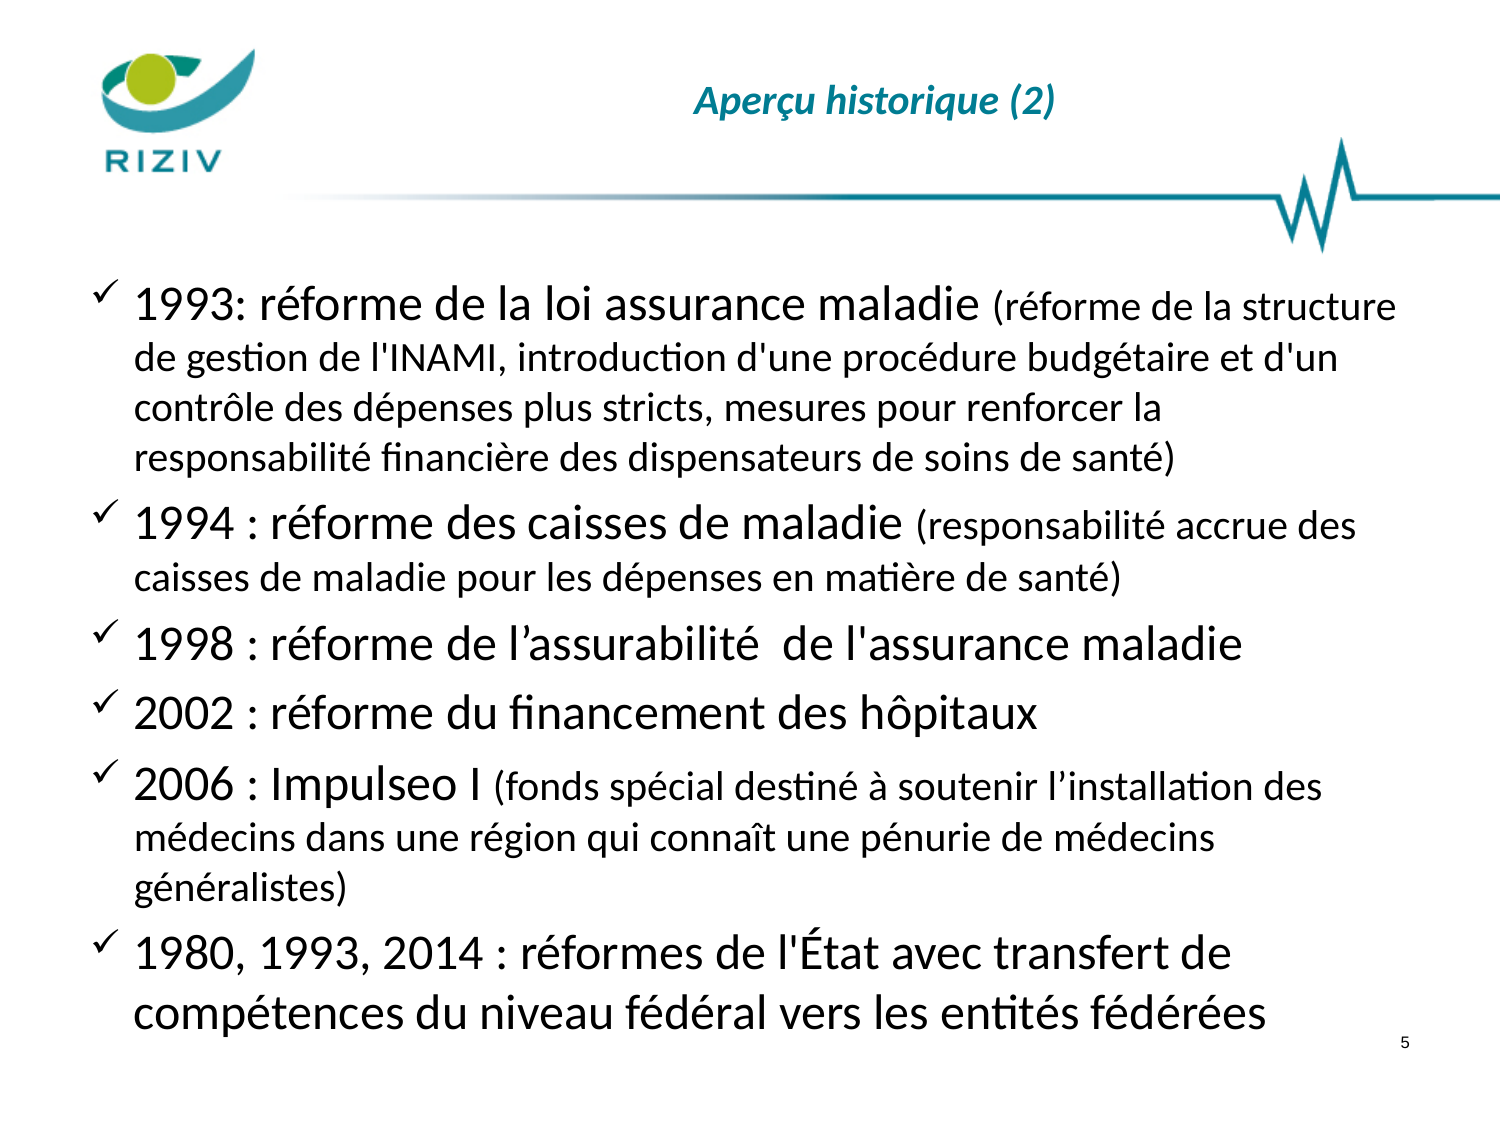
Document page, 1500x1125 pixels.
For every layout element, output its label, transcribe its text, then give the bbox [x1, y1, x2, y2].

picture [53, 0, 1500, 255]
list 1993: réforme de la loi assurance maladie (réforme de la structure de gestion de l'INAMI, introduction d'une procédure budgétaire et d'un contrôle des dépenses plus stricts, mesures pour renforcer la responsabilité financière des dispensateurs de soins de santé) 1994 : réforme des caisses de maladie (responsabilité accrue des caisses de maladie pour les dépenses en matière de santé) 1998 : réforme de l’assurabilité de l'assurance maladie 2002 : réforme du financement des hôpitaux 2006 : Impulseo I (fonds spécial destiné à soutenir l’installation des médecins dans une région qui connaît une pénurie de médecins généralistes) 1980, 1993, 2014 : réformes de l'État avec transfert de compétences du niveau fédéral vers les entités fédérées [75, 262, 1425, 1005]
slide_number 5 [1074, 1024, 1425, 1103]
title Aperçu historique (2) [249, 4, 1500, 192]
